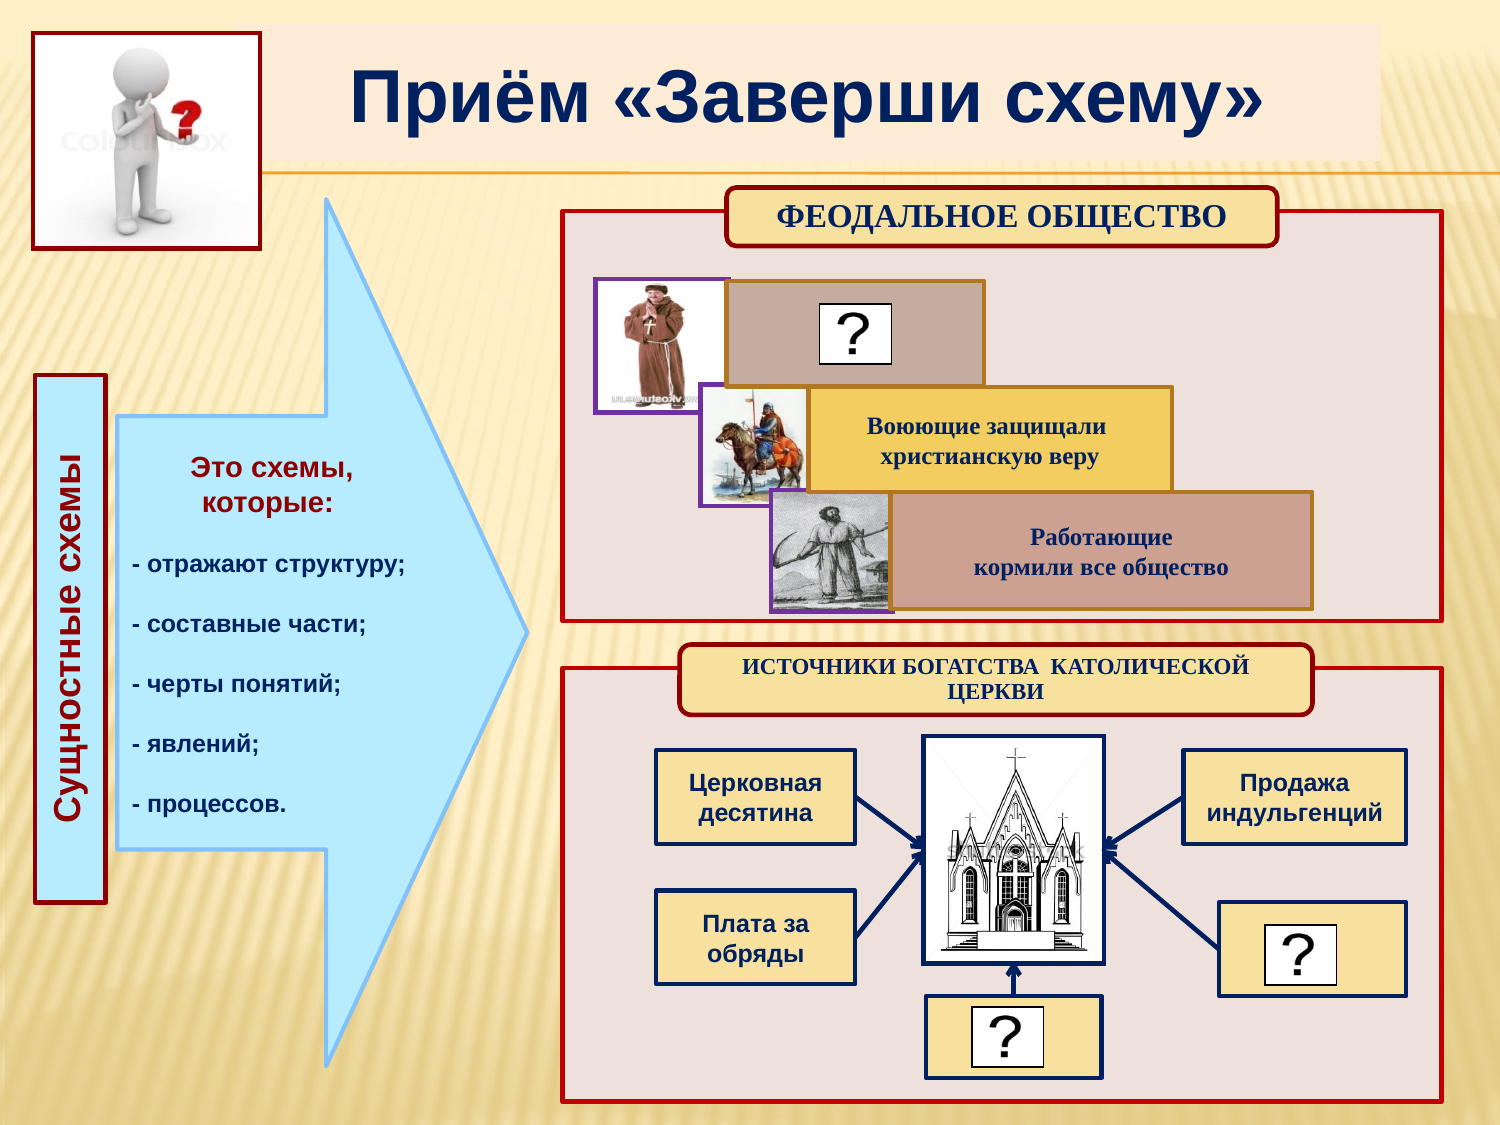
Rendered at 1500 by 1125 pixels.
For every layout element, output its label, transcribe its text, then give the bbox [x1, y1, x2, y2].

picture [34, 34, 258, 247]
text_box Воюющие защищали христианскую веру [806, 385, 1174, 491]
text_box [855, 849, 927, 938]
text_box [1101, 796, 1184, 849]
text_box Работающие кормили все общество [888, 490, 1314, 611]
text_box [924, 994, 1104, 1080]
title Приём «Заверши схему» [234, 23, 1381, 162]
text_box [1217, 900, 1408, 998]
text_box [724, 279, 986, 385]
text_box Сущностные схемы [35, 375, 106, 903]
text_box Феодальное общество [724, 185, 1280, 249]
picture [597, 280, 891, 610]
text_box Церковная десятина [654, 748, 857, 846]
text_box Плата за обряды [654, 888, 857, 986]
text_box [855, 796, 927, 849]
text_box [560, 209, 1443, 623]
text_box Это схемы, которые: - отражают структуру; - составные части; - черты понятий; - явлений; - процессов. [115, 197, 530, 1069]
picture [925, 737, 1102, 962]
text_box Продажа индульгенций [1181, 748, 1408, 846]
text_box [1101, 849, 1219, 950]
picture [972, 1007, 1044, 1067]
picture [1265, 925, 1337, 985]
text_box Источники богатства католической церкви [677, 642, 1315, 717]
picture [820, 304, 891, 364]
text_box [560, 666, 1443, 1104]
